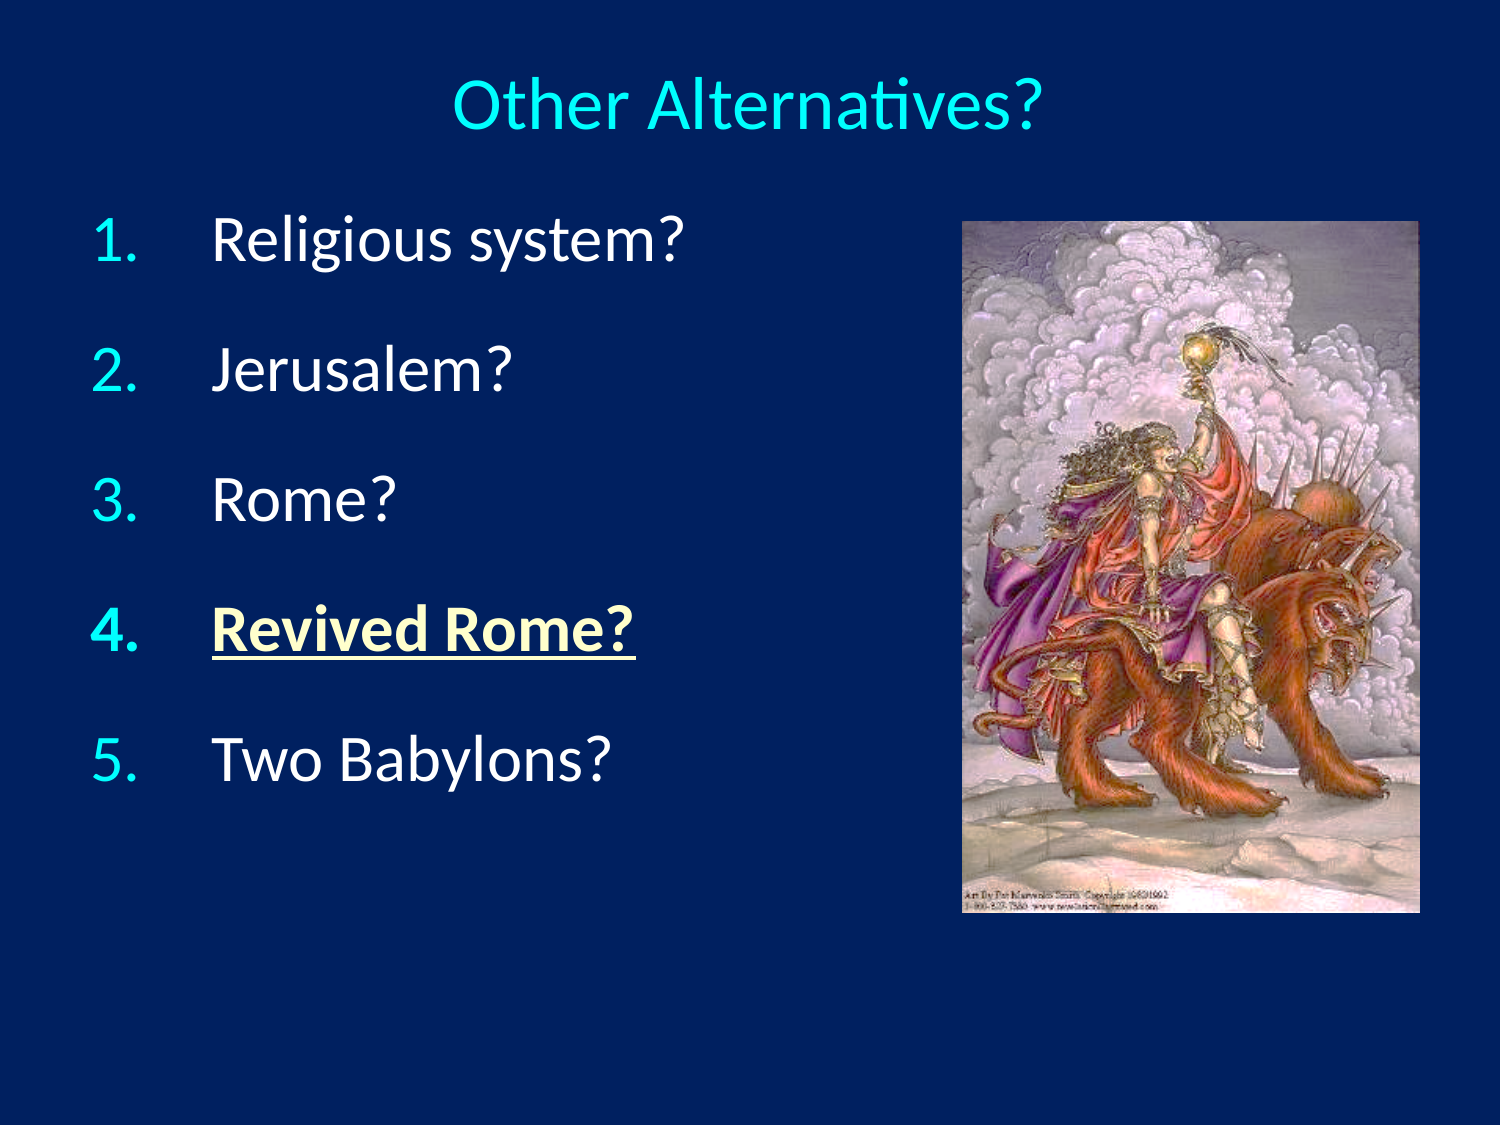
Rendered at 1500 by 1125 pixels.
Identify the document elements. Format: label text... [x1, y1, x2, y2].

picture [962, 221, 1420, 913]
list Religious system? Jerusalem? Rome? Revived Rome? Two Babylons? [74, 187, 726, 963]
title Other Alternatives? [112, 37, 1388, 163]
